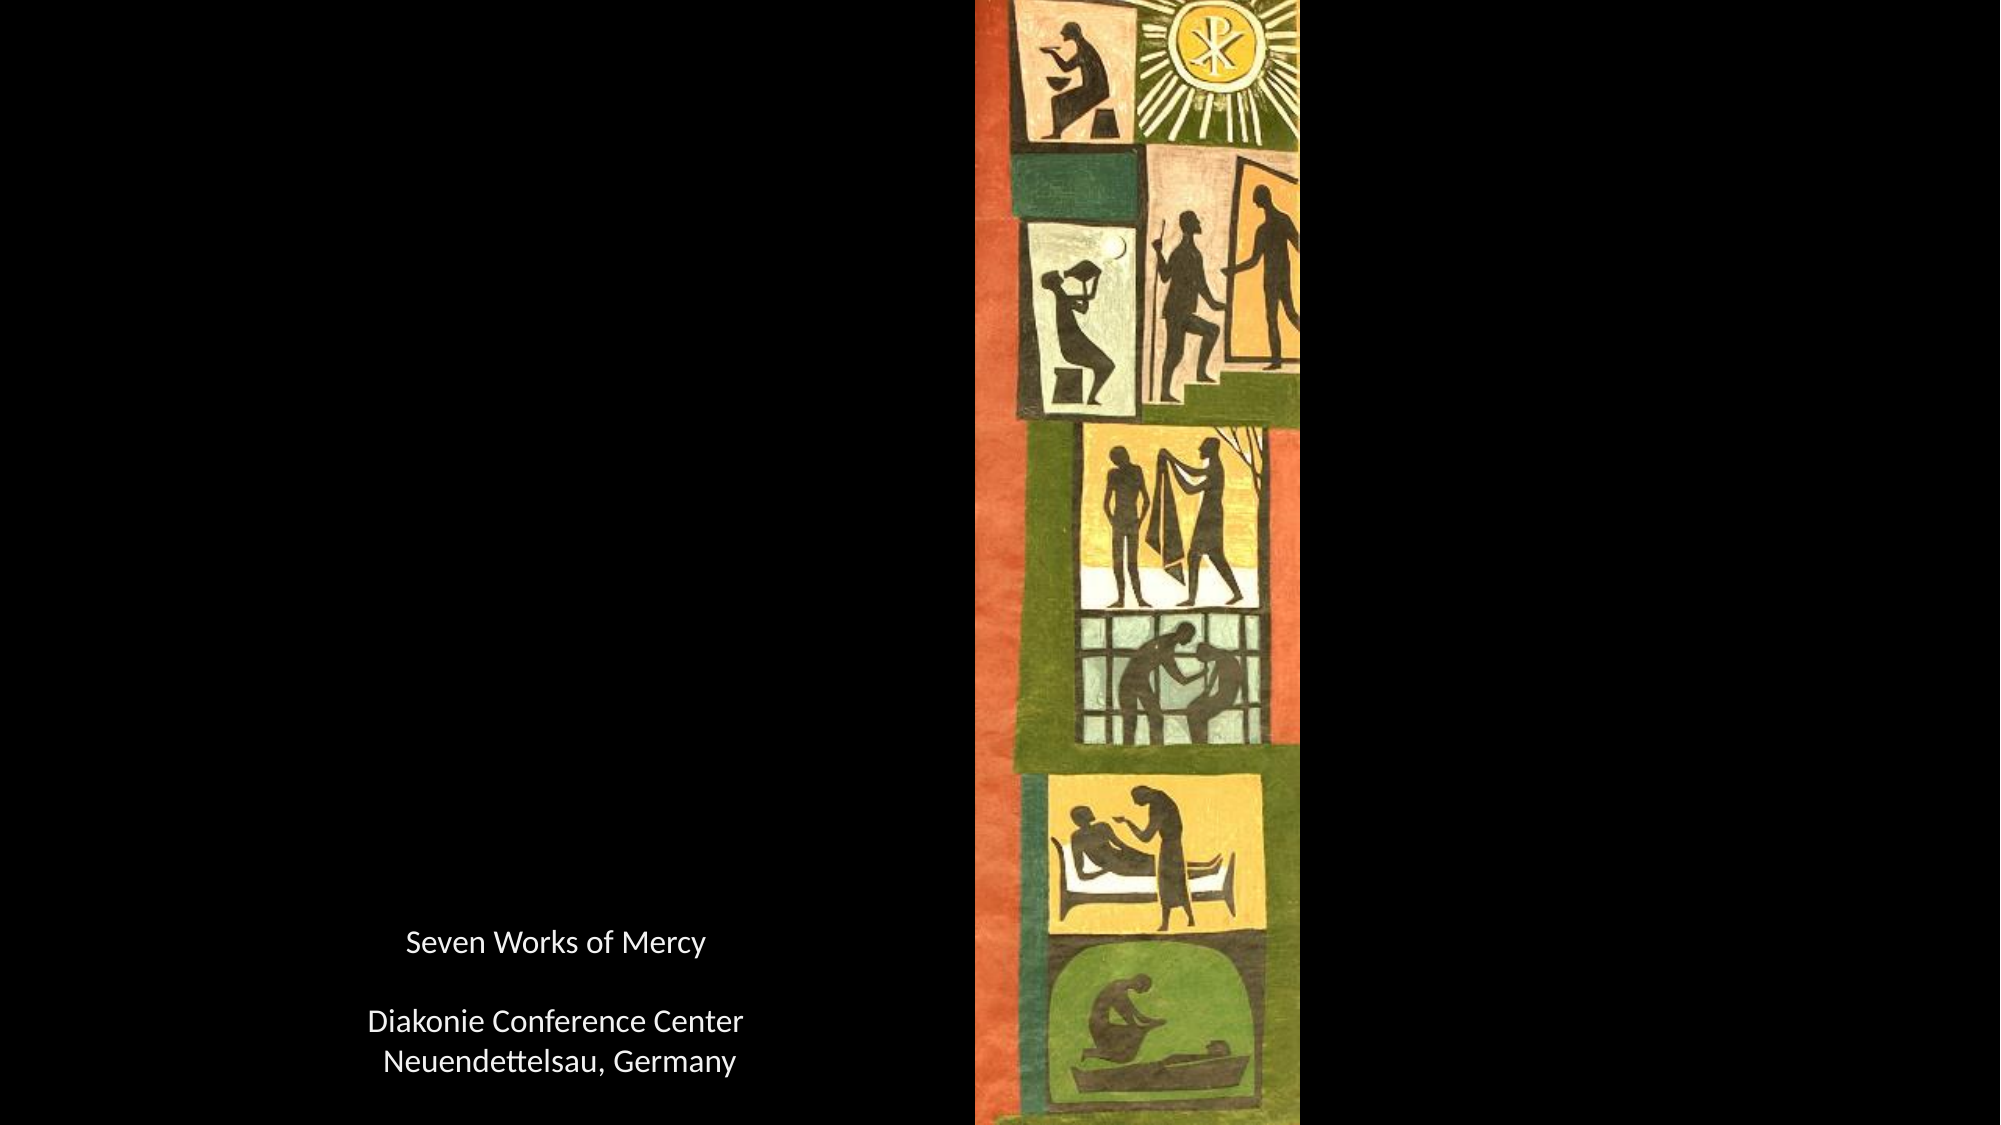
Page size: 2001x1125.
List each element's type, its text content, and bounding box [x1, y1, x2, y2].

picture [975, 0, 1301, 1125]
text_box Seven Works of Mercy Diakonie Conference Center Neuendettelsau, Germany [299, 912, 813, 1087]
